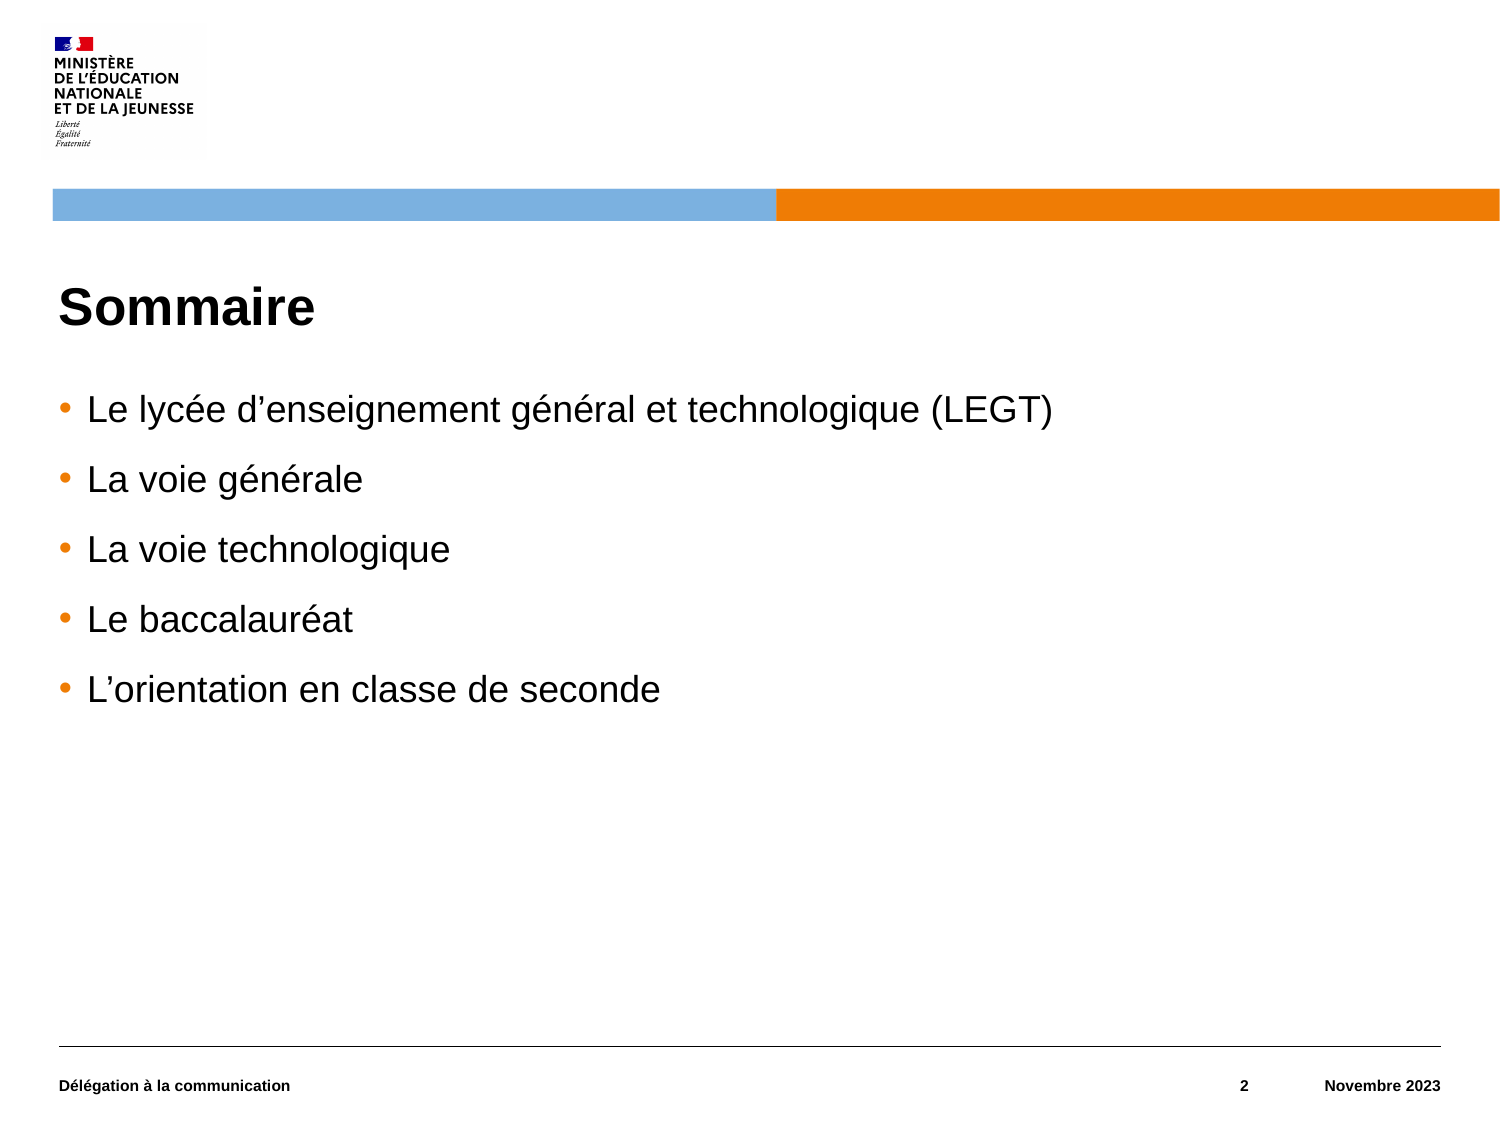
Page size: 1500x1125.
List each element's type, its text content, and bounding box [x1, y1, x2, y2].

footer Délégation à la communication [59, 1046, 1027, 1125]
list Le lycée d’enseignement général et technologique (LEGT) La voie générale La voie technologique Le baccalauréat L’orientation en classe de seconde [59, 385, 1441, 968]
slide_number Novembre 2023 [1249, 1046, 1441, 1125]
picture [41, 23, 207, 160]
picture [52, 188, 1500, 221]
title Sommaire [59, 279, 1249, 359]
slide_number 2 [1027, 1046, 1249, 1125]
